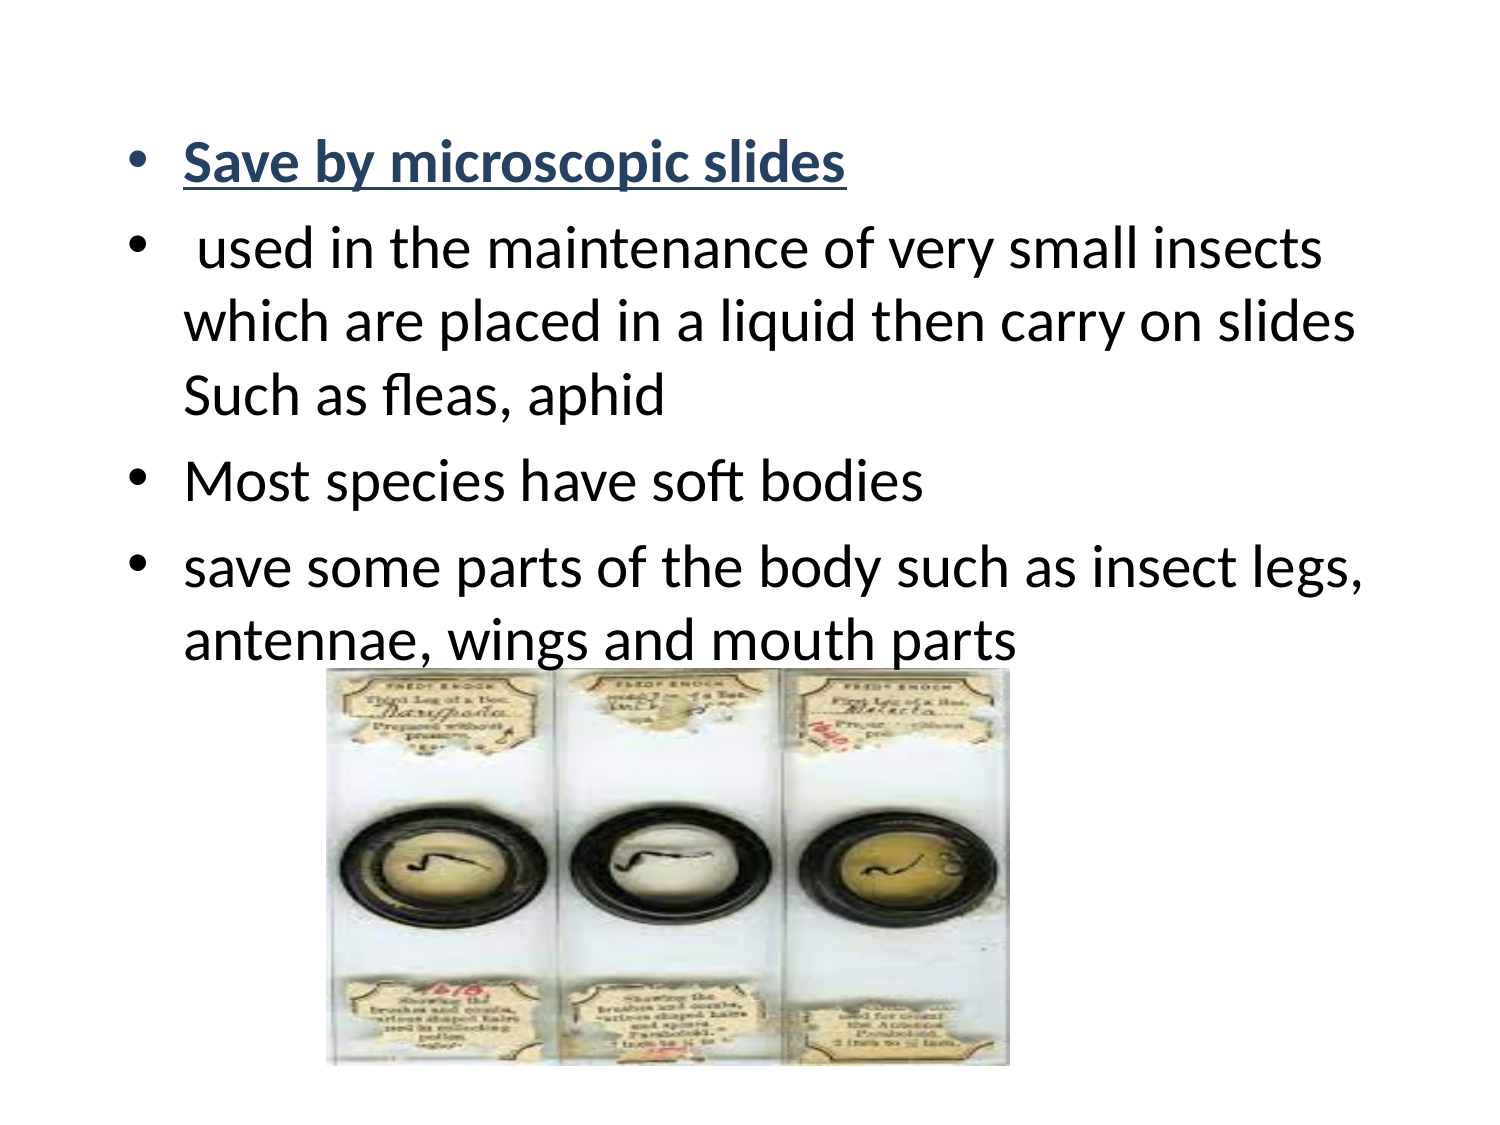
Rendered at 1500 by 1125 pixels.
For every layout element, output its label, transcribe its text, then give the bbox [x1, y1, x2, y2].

list Save by microscopic slides used in the maintenance of very small insects which are placed in a liquid then carry on slides Such as fleas, aphid Most species have soft bodies save some parts of the body such as insect legs, antennae, wings and mouth parts [112, 113, 1427, 681]
picture [326, 668, 1011, 1066]
